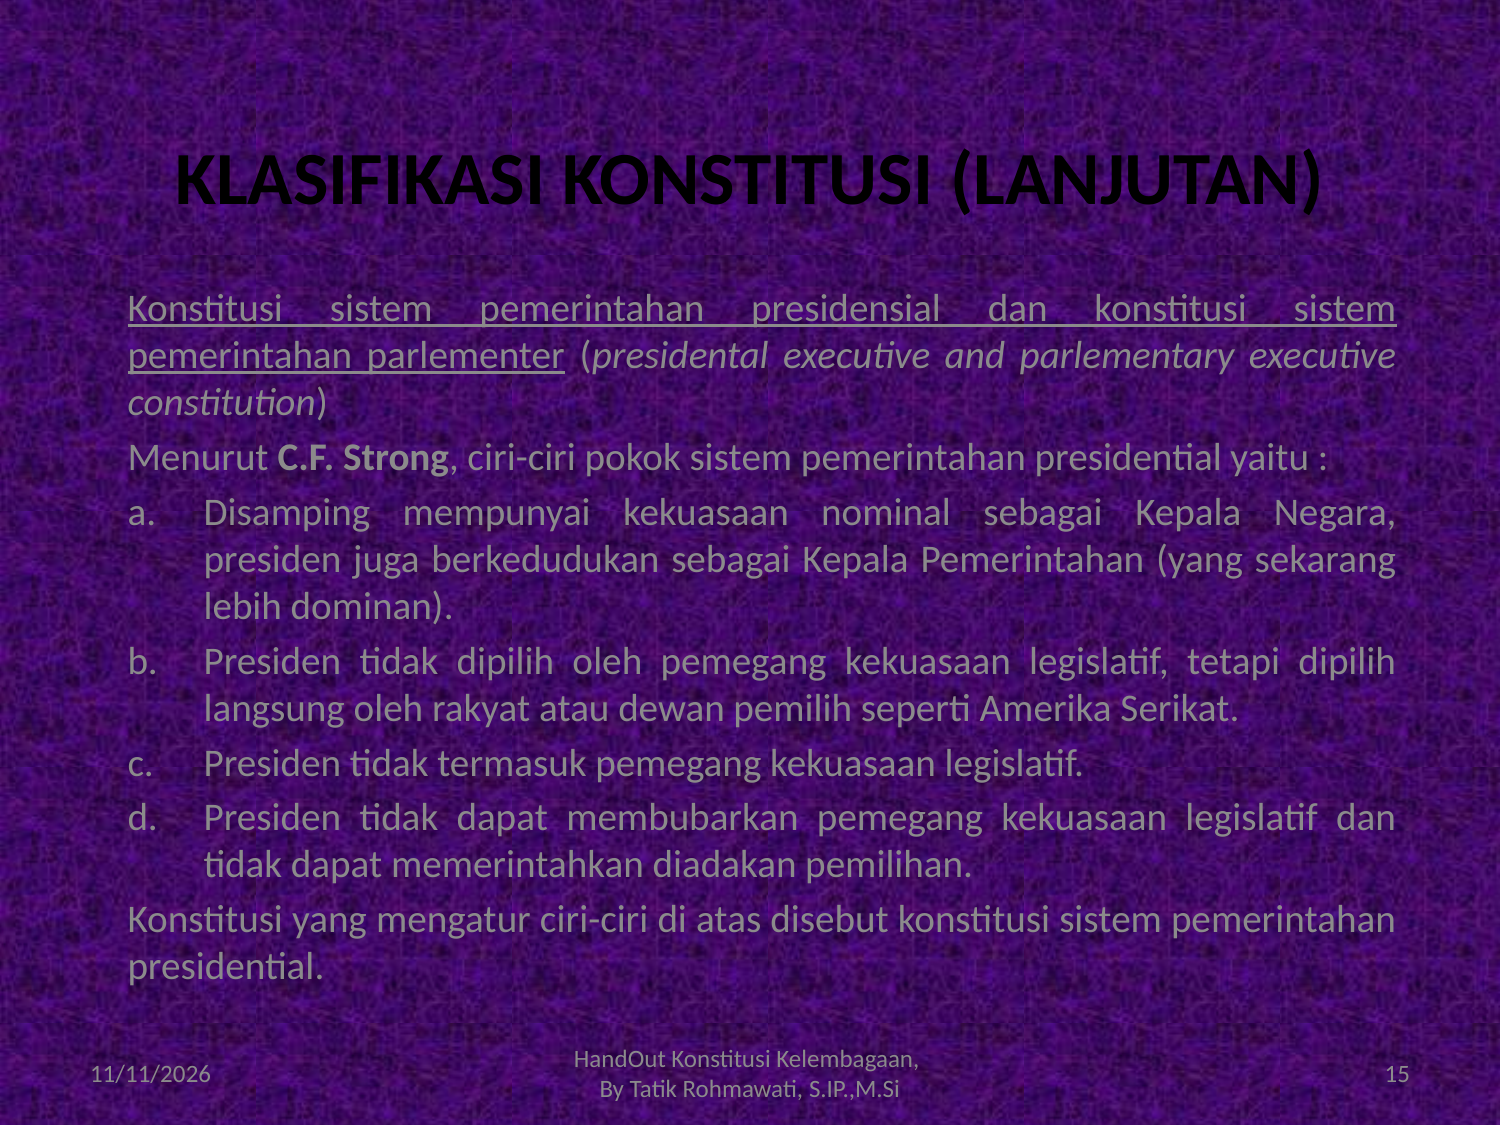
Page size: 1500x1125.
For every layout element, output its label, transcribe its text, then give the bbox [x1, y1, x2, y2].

slide_number 15 [1074, 1042, 1425, 1103]
picture [0, 0, 1500, 1125]
title KLASIFIKASI KONSTITUSI (LANJUTAN) [112, 112, 1388, 238]
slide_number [75, 1042, 425, 1103]
subtitle Konstitusi sistem pemerintahan presidensial dan konstitusi sistem pemerintahan parlementer (presidental executive and parlementary executive constitution) Menurut C.F. Strong, ciri-ciri pokok sistem pemerintahan presidential yaitu : Disamping mempunyai kekuasaan nominal sebagai Kepala Negara, presiden juga berkedudukan sebagai Kepala Pemerintahan (yang sekarang lebih dominan). Presiden tidak dipilih oleh pemegang kekuasaan legislatif, tetapi dipilih langsung oleh rakyat atau dewan pemilih seperti Amerika Serikat. Presiden tidak termasuk pemegang kekuasaan legislatif. Presiden tidak dapat membubarkan pemegang kekuasaan legislatif dan tidak dapat memerintahkan diadakan pemilihan. Konstitusi yang mengatur ciri-ciri di atas disebut konstitusi sistem pemerintahan presidential. [112, 275, 1413, 1000]
footer HandOut Konstitusi Kelembagaan, By Tatik Rohmawati, S.IP.,M.Si [512, 1042, 988, 1103]
